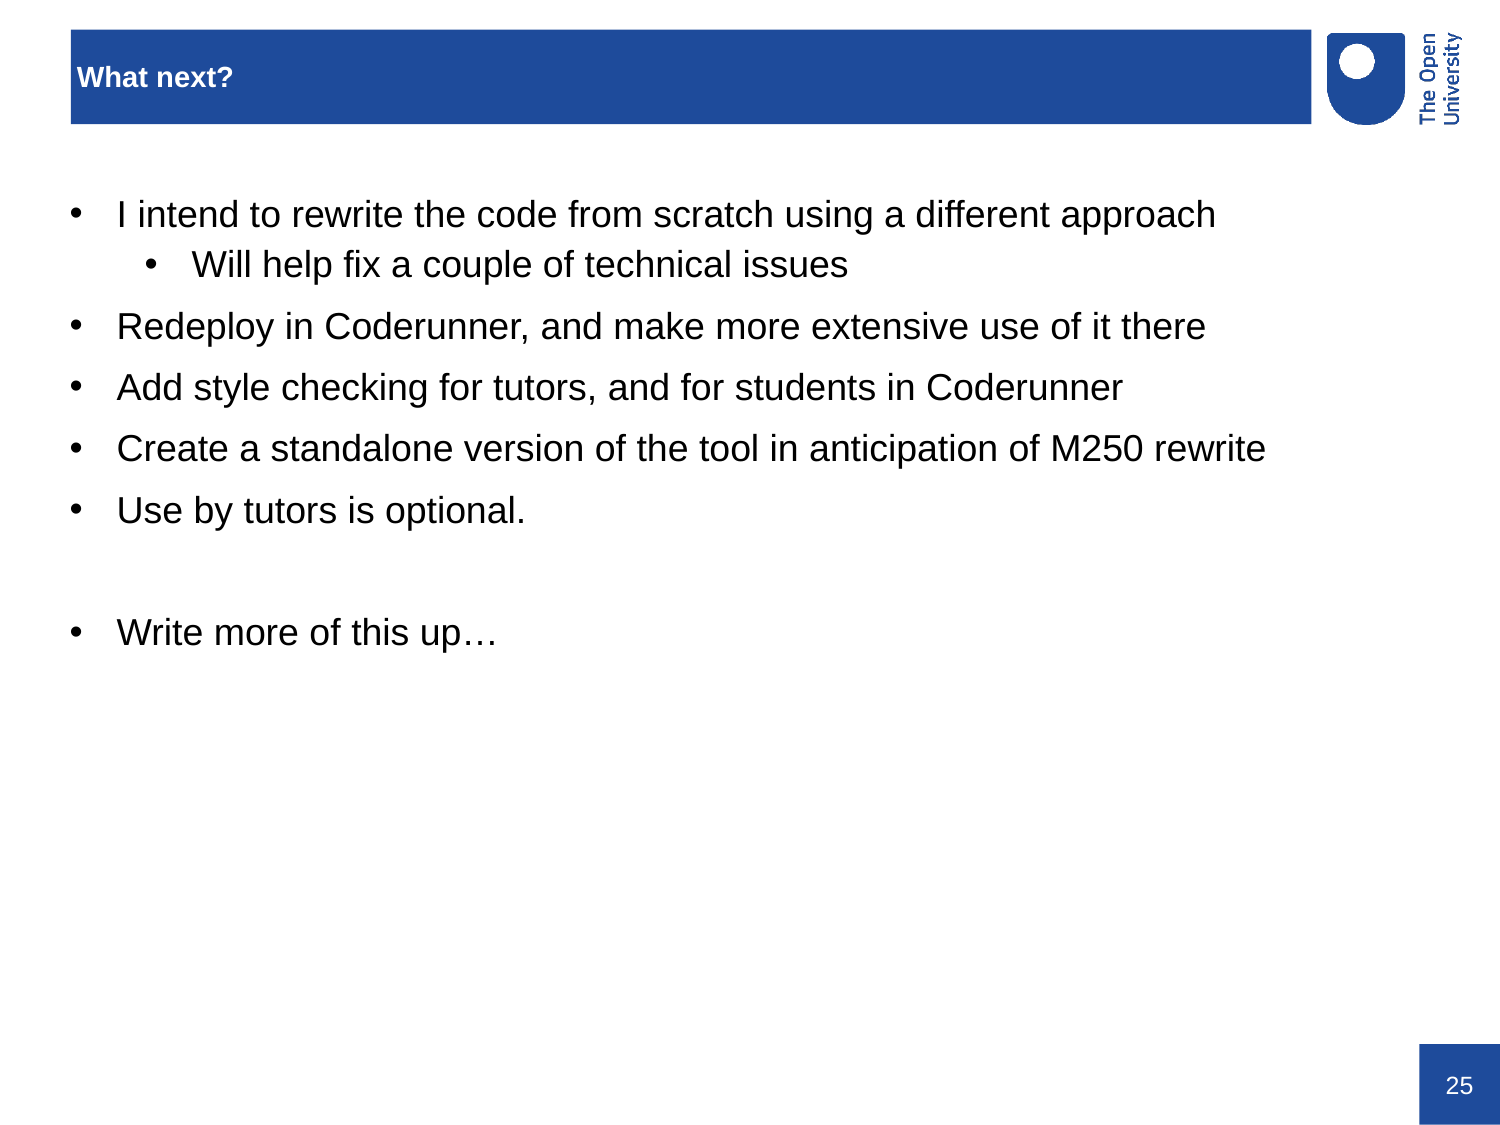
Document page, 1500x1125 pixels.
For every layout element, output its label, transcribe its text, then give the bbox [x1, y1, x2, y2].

picture [1327, 32, 1462, 125]
list I intend to rewrite the code from scratch using a different approach Will help fix a couple of technical issues Redeploy in Coderunner, and make more extensive use of it there Add style checking for tutors, and for students in Coderunner Create a standalone version of the tool in anticipation of M250 rewrite Use by tutors is optional. Write more of this up… [63, 188, 1420, 1095]
title What next? [70, 29, 1312, 125]
